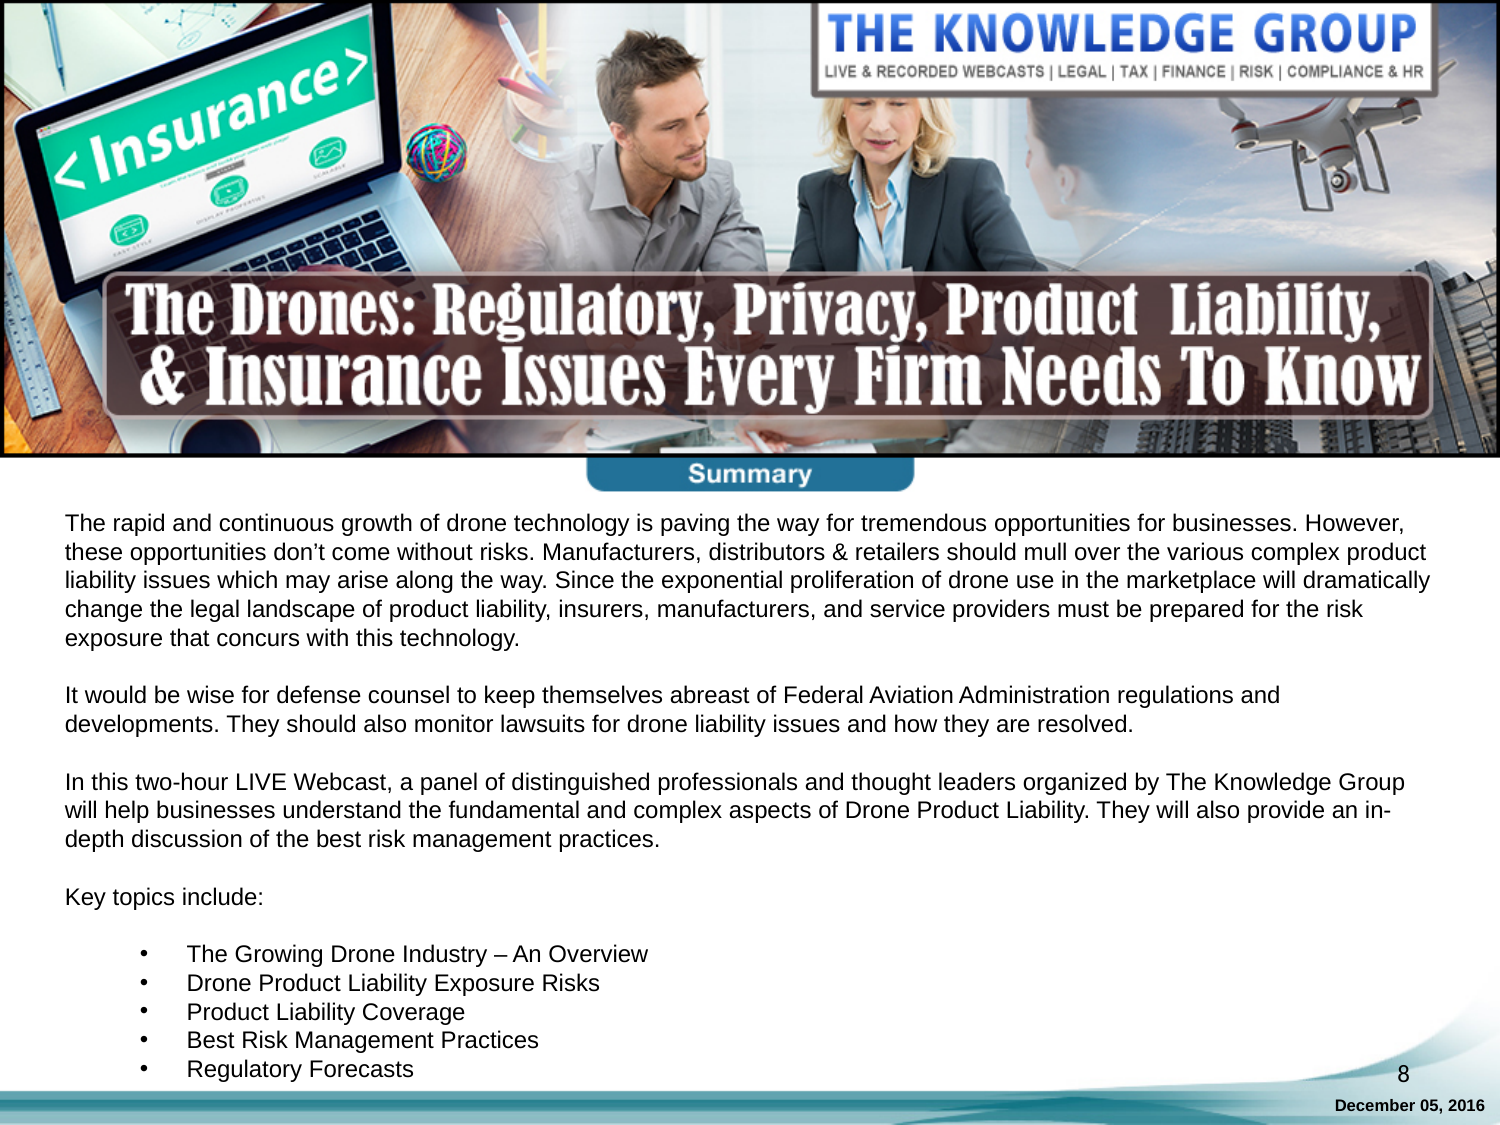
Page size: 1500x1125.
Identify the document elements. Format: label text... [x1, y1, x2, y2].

text_box December 05, 2016 [1100, 1087, 1500, 1123]
slide_number 8 [1074, 1042, 1425, 1103]
text_box The rapid and continuous growth of drone technology is paving the way for tremendous opportunities for businesses. However, these opportunities don’t come without risks. Manufacturers, distributors & retailers should mull over the various complex product liability issues which may arise along the way. Since the exponential proliferation of drone use in the marketplace will dramatically change the legal landscape of product liability, insurers, manufacturers, and service providers must be prepared for the risk exposure that concurs with this technology. It would be wise for defense counsel to keep themselves abreast of Federal Aviation Administration regulations and developments. They should also monitor lawsuits for drone liability issues and how they are resolved. In this two-hour LIVE Webcast, a panel of distinguished professionals and thought leaders organized by The Knowledge Group will help businesses understand the fundamental and complex aspects of Drone Product Liability. They will also provide an in-depth discussion of the best risk management practices. Key topics include: The Growing Drone Industry – An Overview Drone Product Liability Exposure Risks Product Liability Coverage Best Risk Management Practices Regulatory Forecasts [50, 499, 1450, 1090]
picture [0, 0, 1500, 1125]
